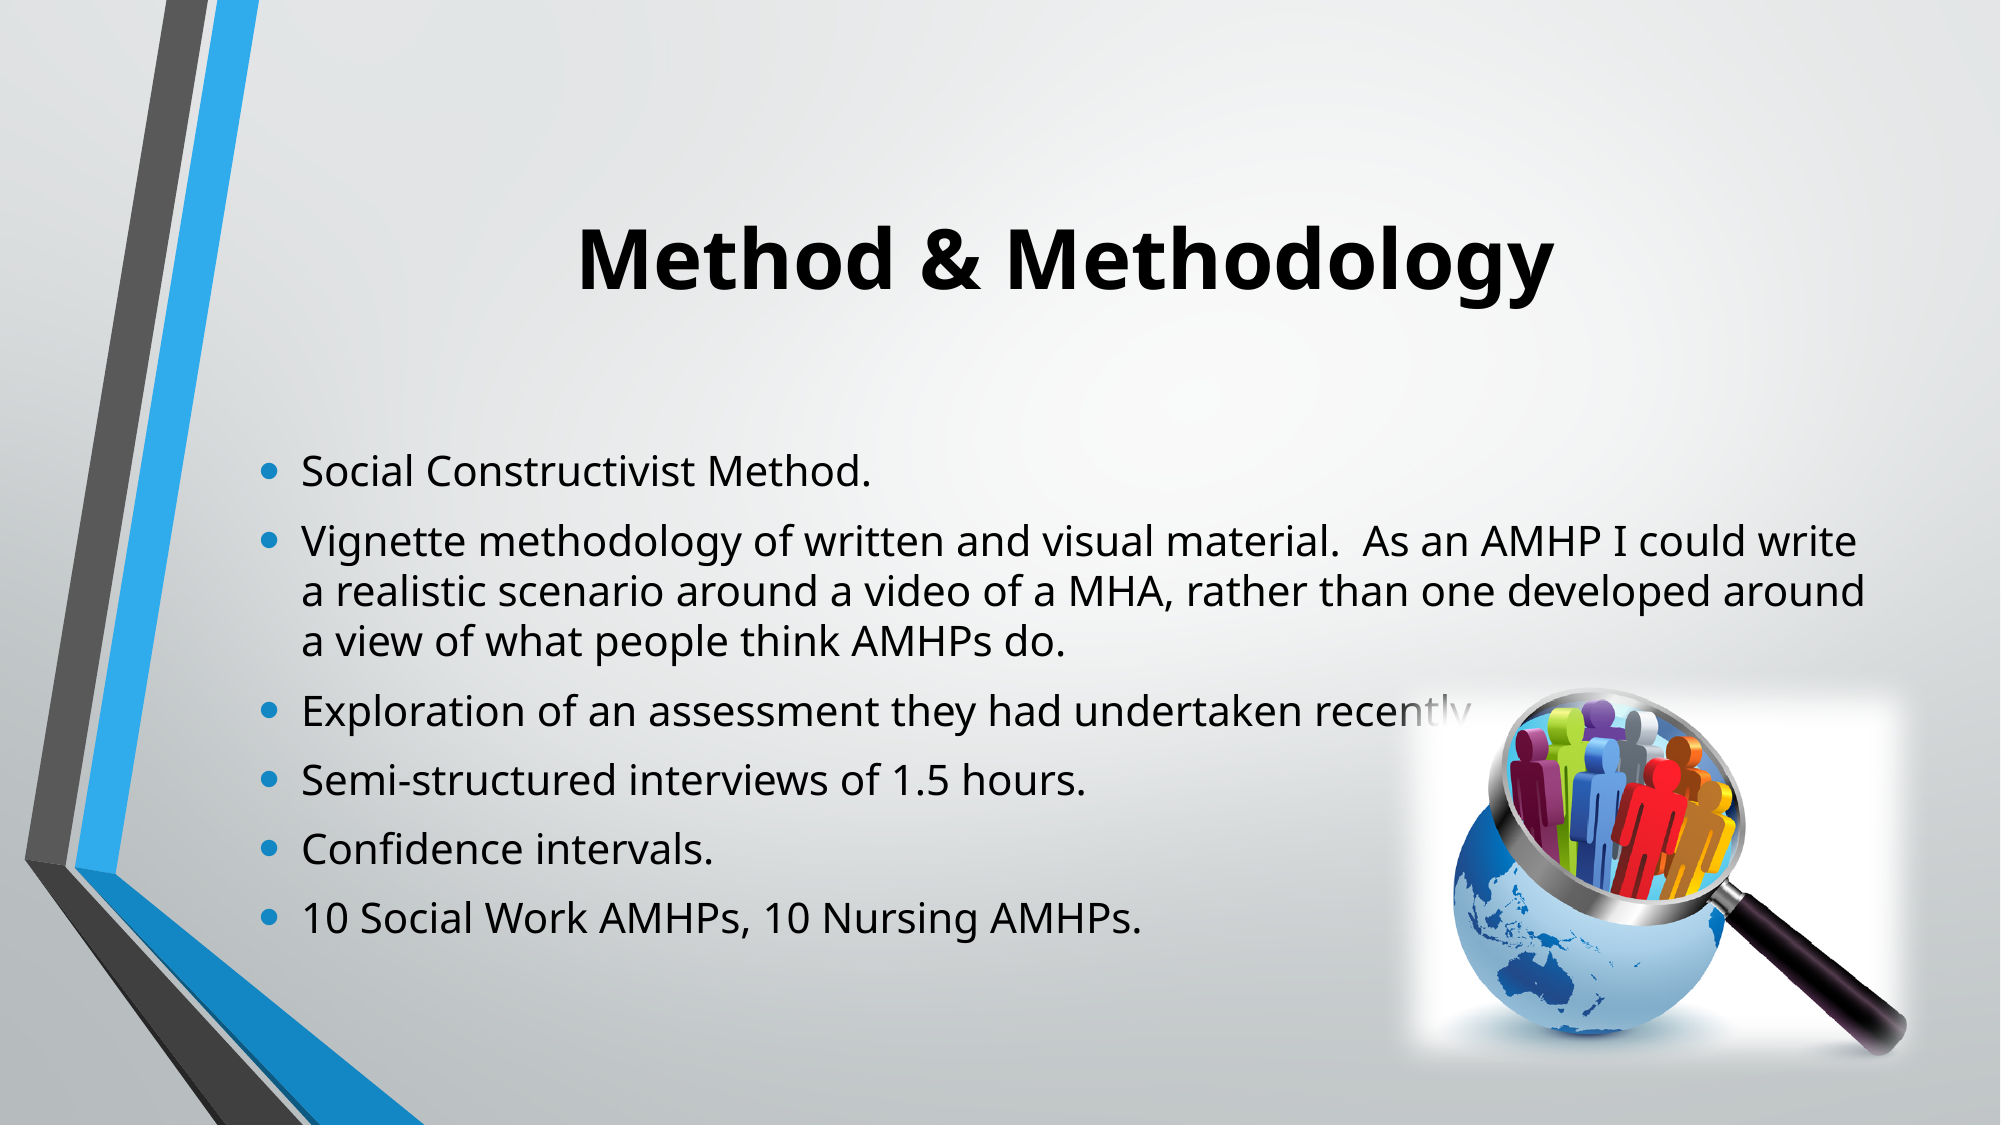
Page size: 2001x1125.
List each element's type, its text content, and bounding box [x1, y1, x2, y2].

title Method & Methodology [243, 112, 1887, 400]
list Social Constructivist Method. Vignette methodology of written and visual material. As an AMHP I could write a realistic scenario around a video of a MHA, rather than one developed around a view of what people think AMHPs do. Exploration of an assessment they had undertaken recently Semi-structured interviews of 1.5 hours. Confidence intervals. 10 Social Work AMHPs, 10 Nursing AMHPs. [243, 437, 1887, 950]
picture [1378, 664, 1934, 1081]
